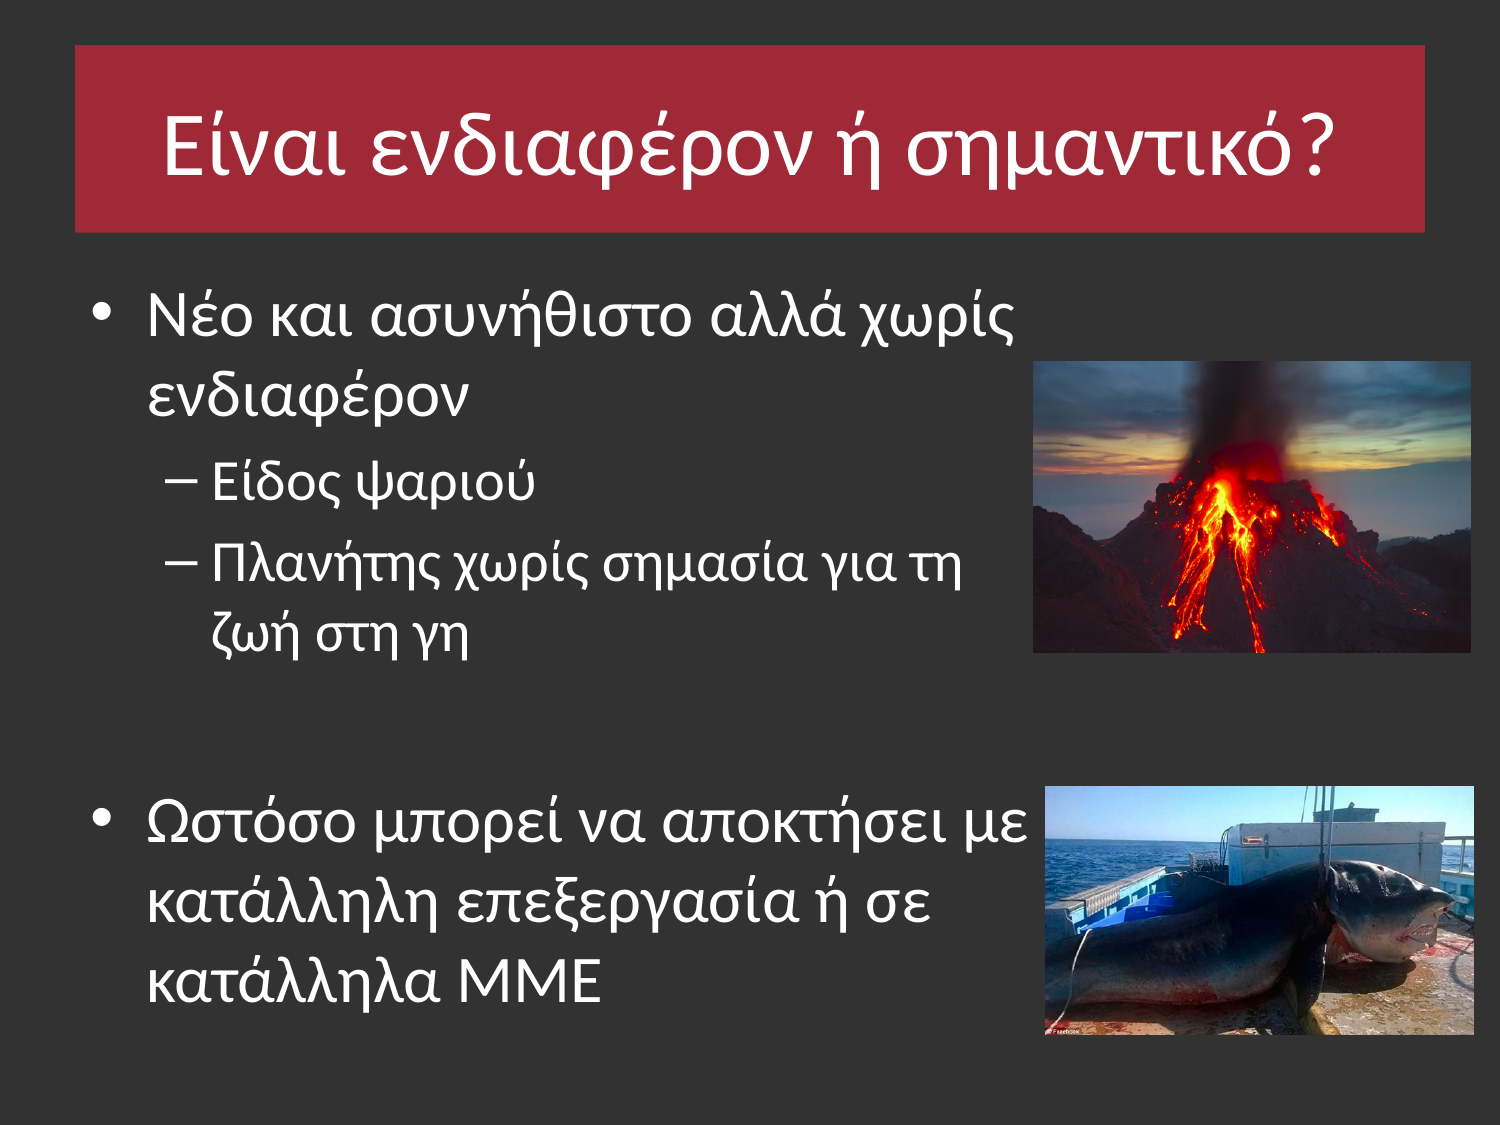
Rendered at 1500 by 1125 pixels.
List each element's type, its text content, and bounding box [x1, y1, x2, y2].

list Νέο και ασυνήθιστο αλλά χωρίς ενδιαφέρον Είδος ψαριού Πλανήτης χωρίς σημασία για τη ζωή στη γη Ωστόσο μπορεί να αποκτήσει με κατάλληλη επεξεργασία ή σε κατάλληλα ΜΜΕ [75, 262, 1058, 1083]
title Είναι ενδιαφέρον ή σημαντικό? [75, 45, 1425, 233]
picture [1033, 361, 1471, 654]
picture [1045, 786, 1474, 1036]
